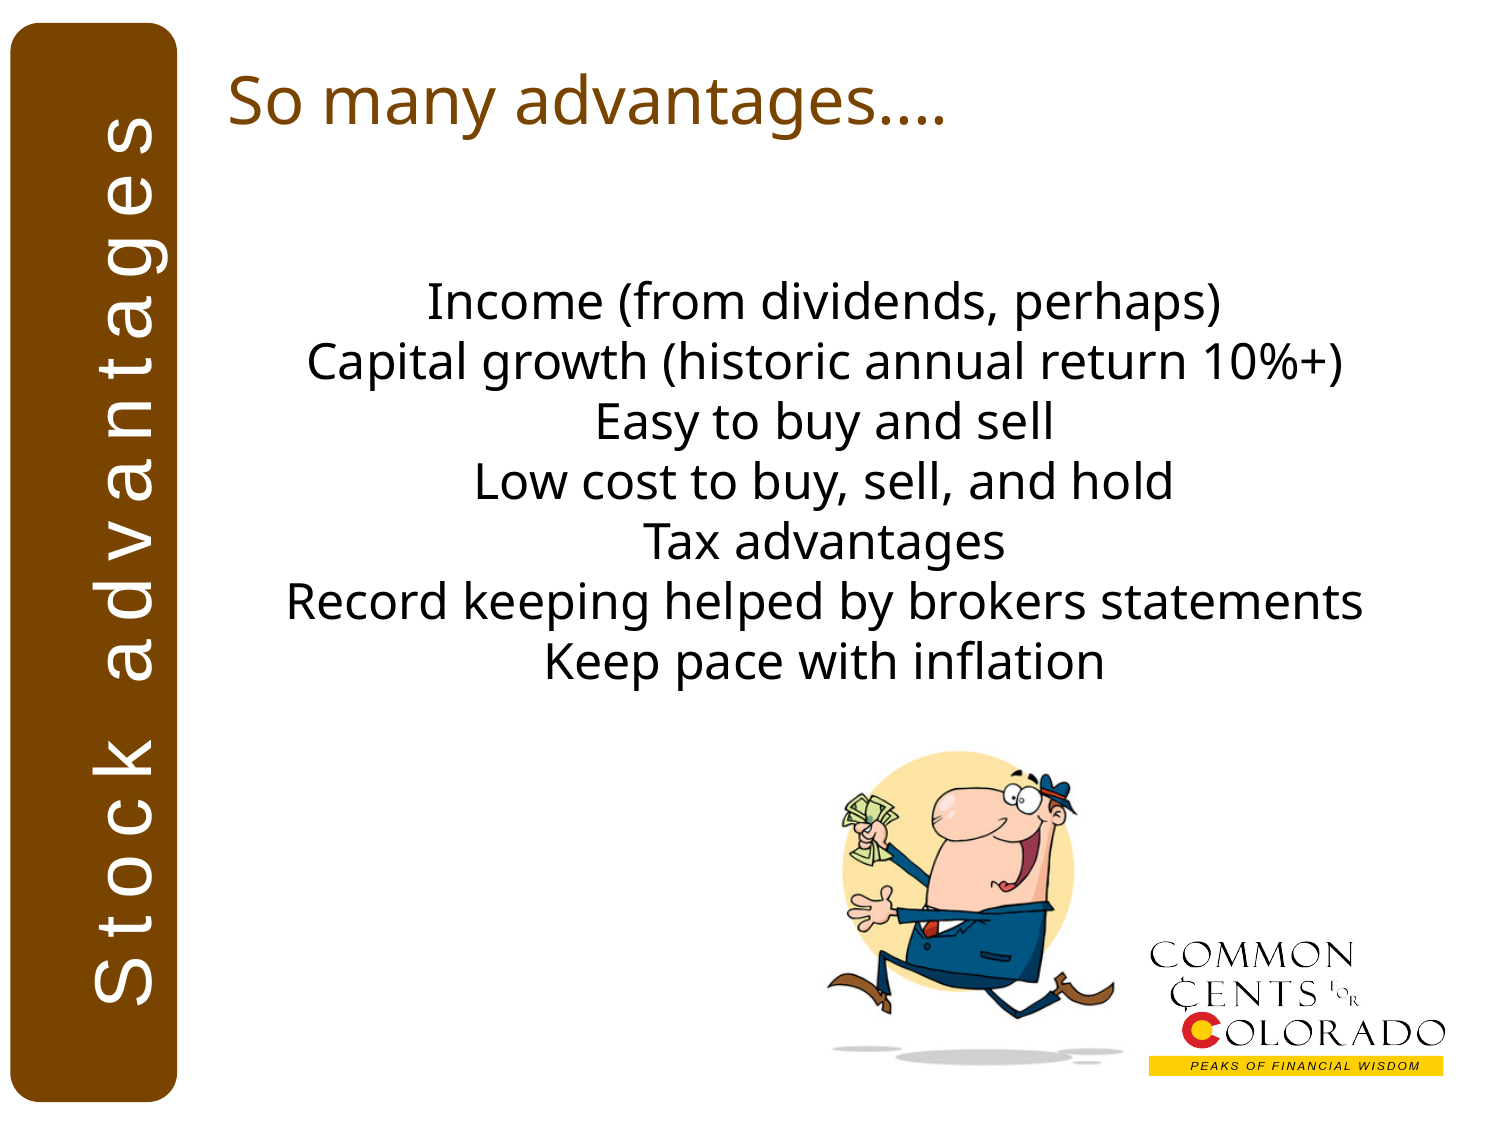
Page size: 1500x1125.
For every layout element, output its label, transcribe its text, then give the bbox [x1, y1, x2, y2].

picture [1149, 937, 1450, 1076]
title Stock advantages [62, 25, 175, 1101]
picture [812, 737, 1136, 1077]
text_box Income (from dividends, perhaps) Capital growth (historic annual return 10%+) Easy to buy and sell Low cost to buy, sell, and hold Tax advantages Record keeping helped by brokers statements Keep pace with inflation [212, 262, 1438, 698]
list So many advantages.... [212, 50, 1463, 138]
